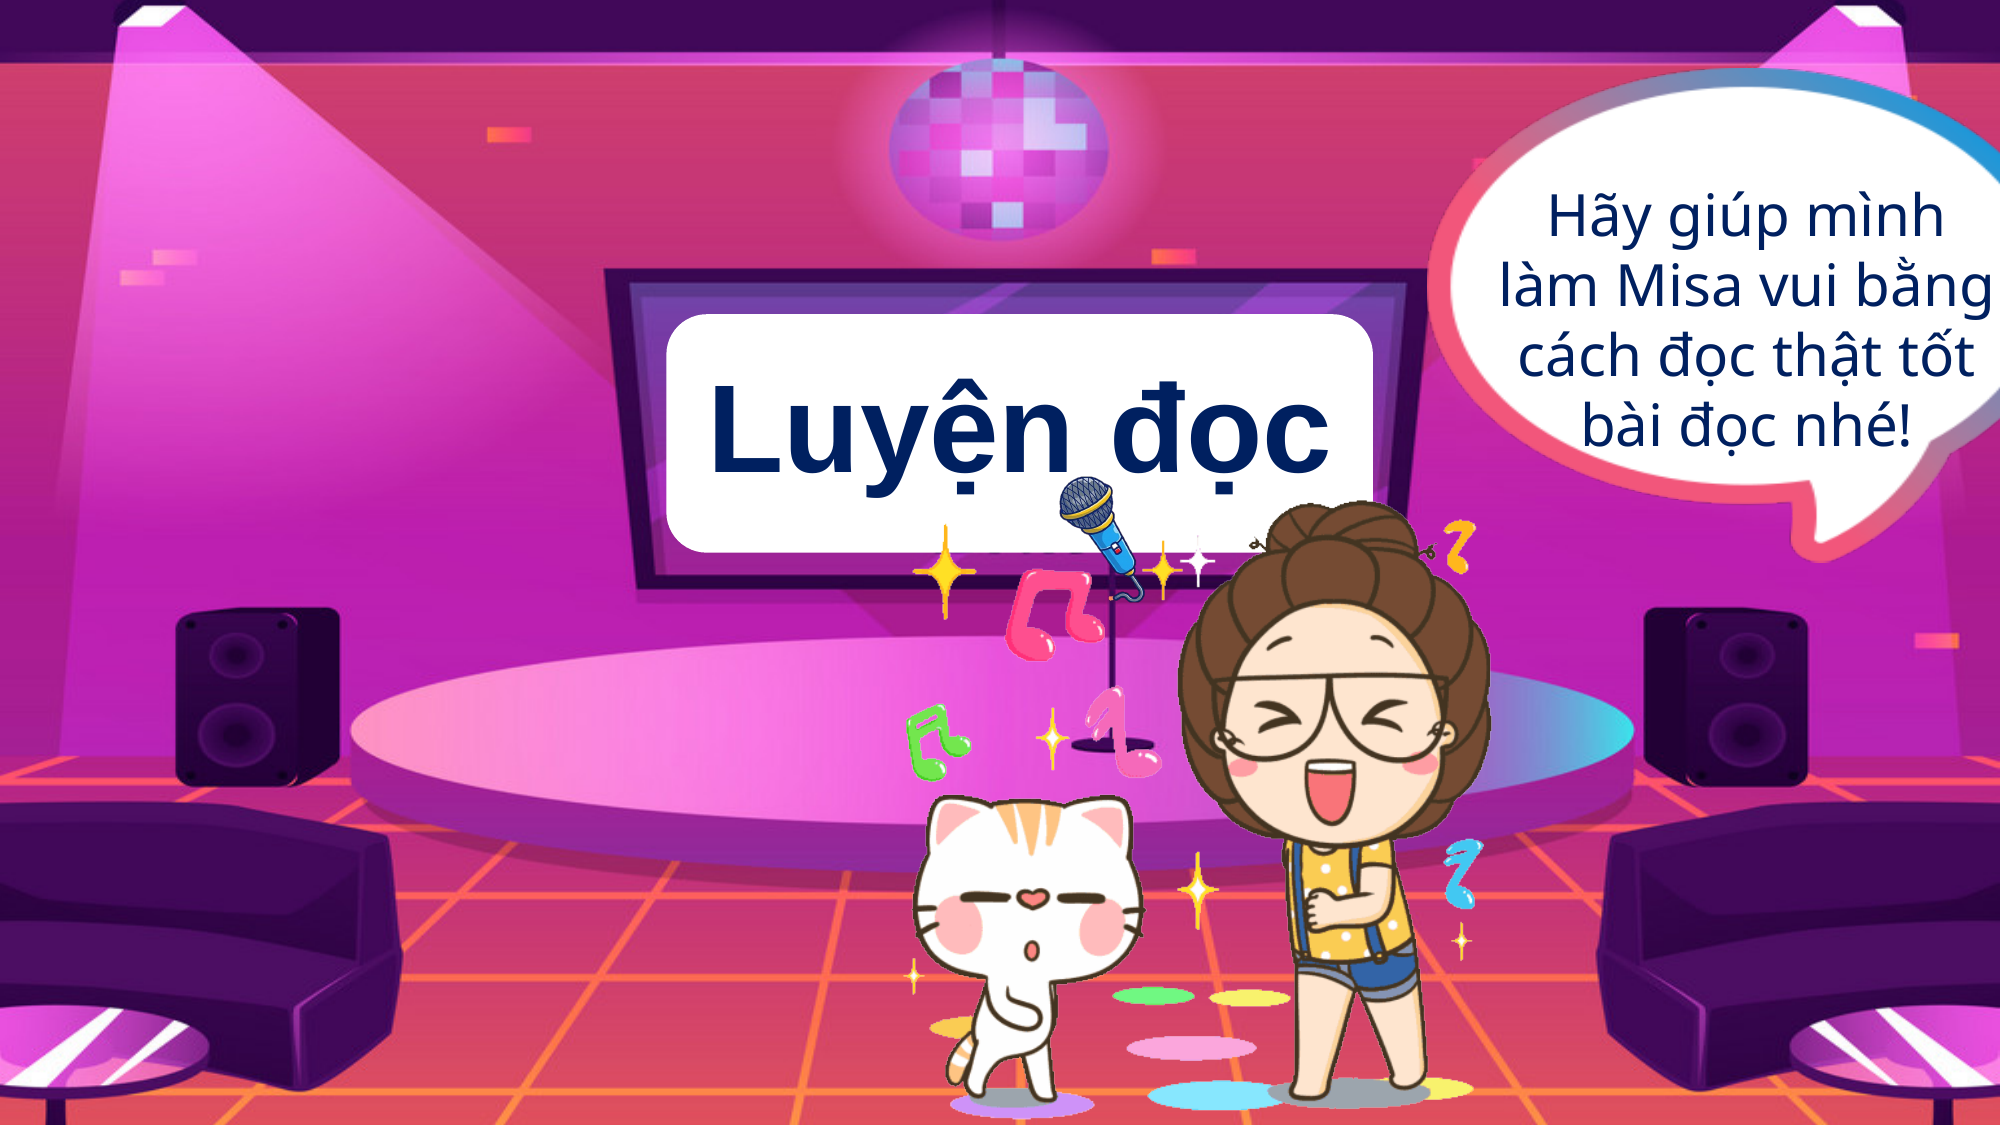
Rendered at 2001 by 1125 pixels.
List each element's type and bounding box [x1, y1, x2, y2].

text_box [1426, 68, 2000, 563]
picture [0, 0, 2000, 1125]
